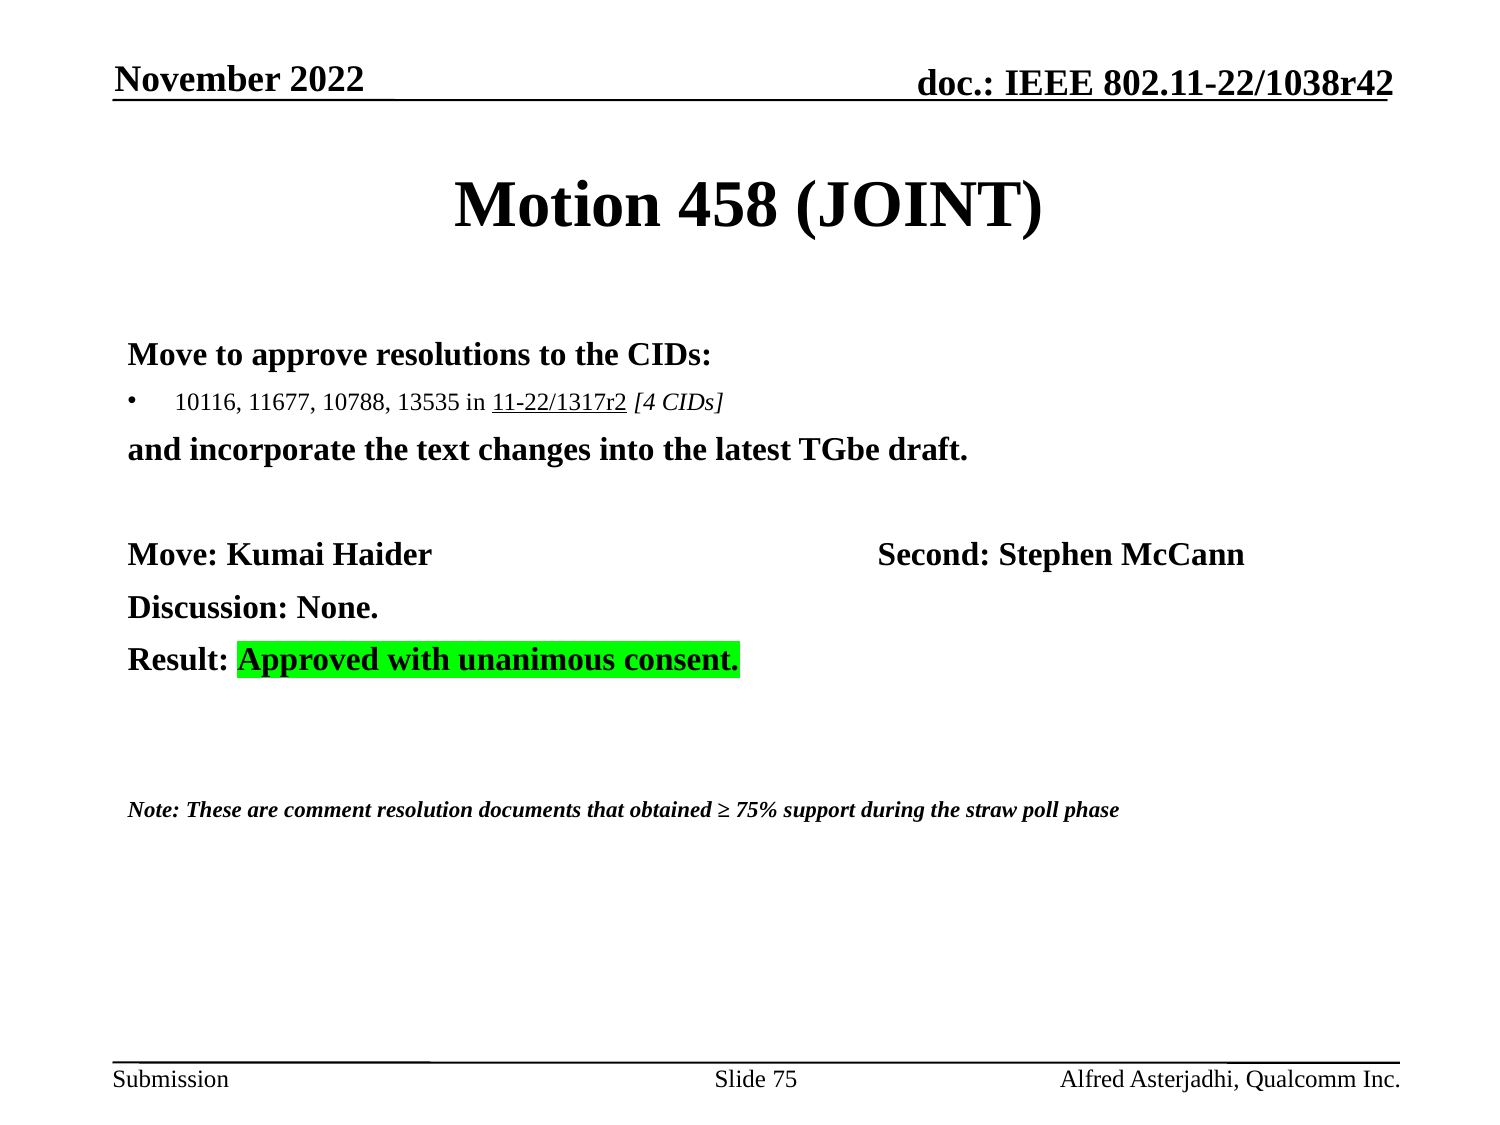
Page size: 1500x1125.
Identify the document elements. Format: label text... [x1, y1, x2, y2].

footer Alfred Asterjadhi, Qualcomm Inc. [878, 1061, 1402, 1093]
title Motion 458 (JOINT) [112, 112, 1388, 288]
slide_number Slide 75 [712, 1061, 800, 1123]
list Move to approve resolutions to the CIDs: 10116, 11677, 10788, 13535 in 11-22/1317r2 [4 CIDs] and incorporate the text changes into the latest TGbe draft. Move: Kumai Haider Second: Stephen McCann Discussion: None. Result: Approved with unanimous consent. Note: These are comment resolution documents that obtained ≥ 75% support during the straw poll phase [112, 324, 1388, 1063]
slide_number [114, 54, 423, 100]
